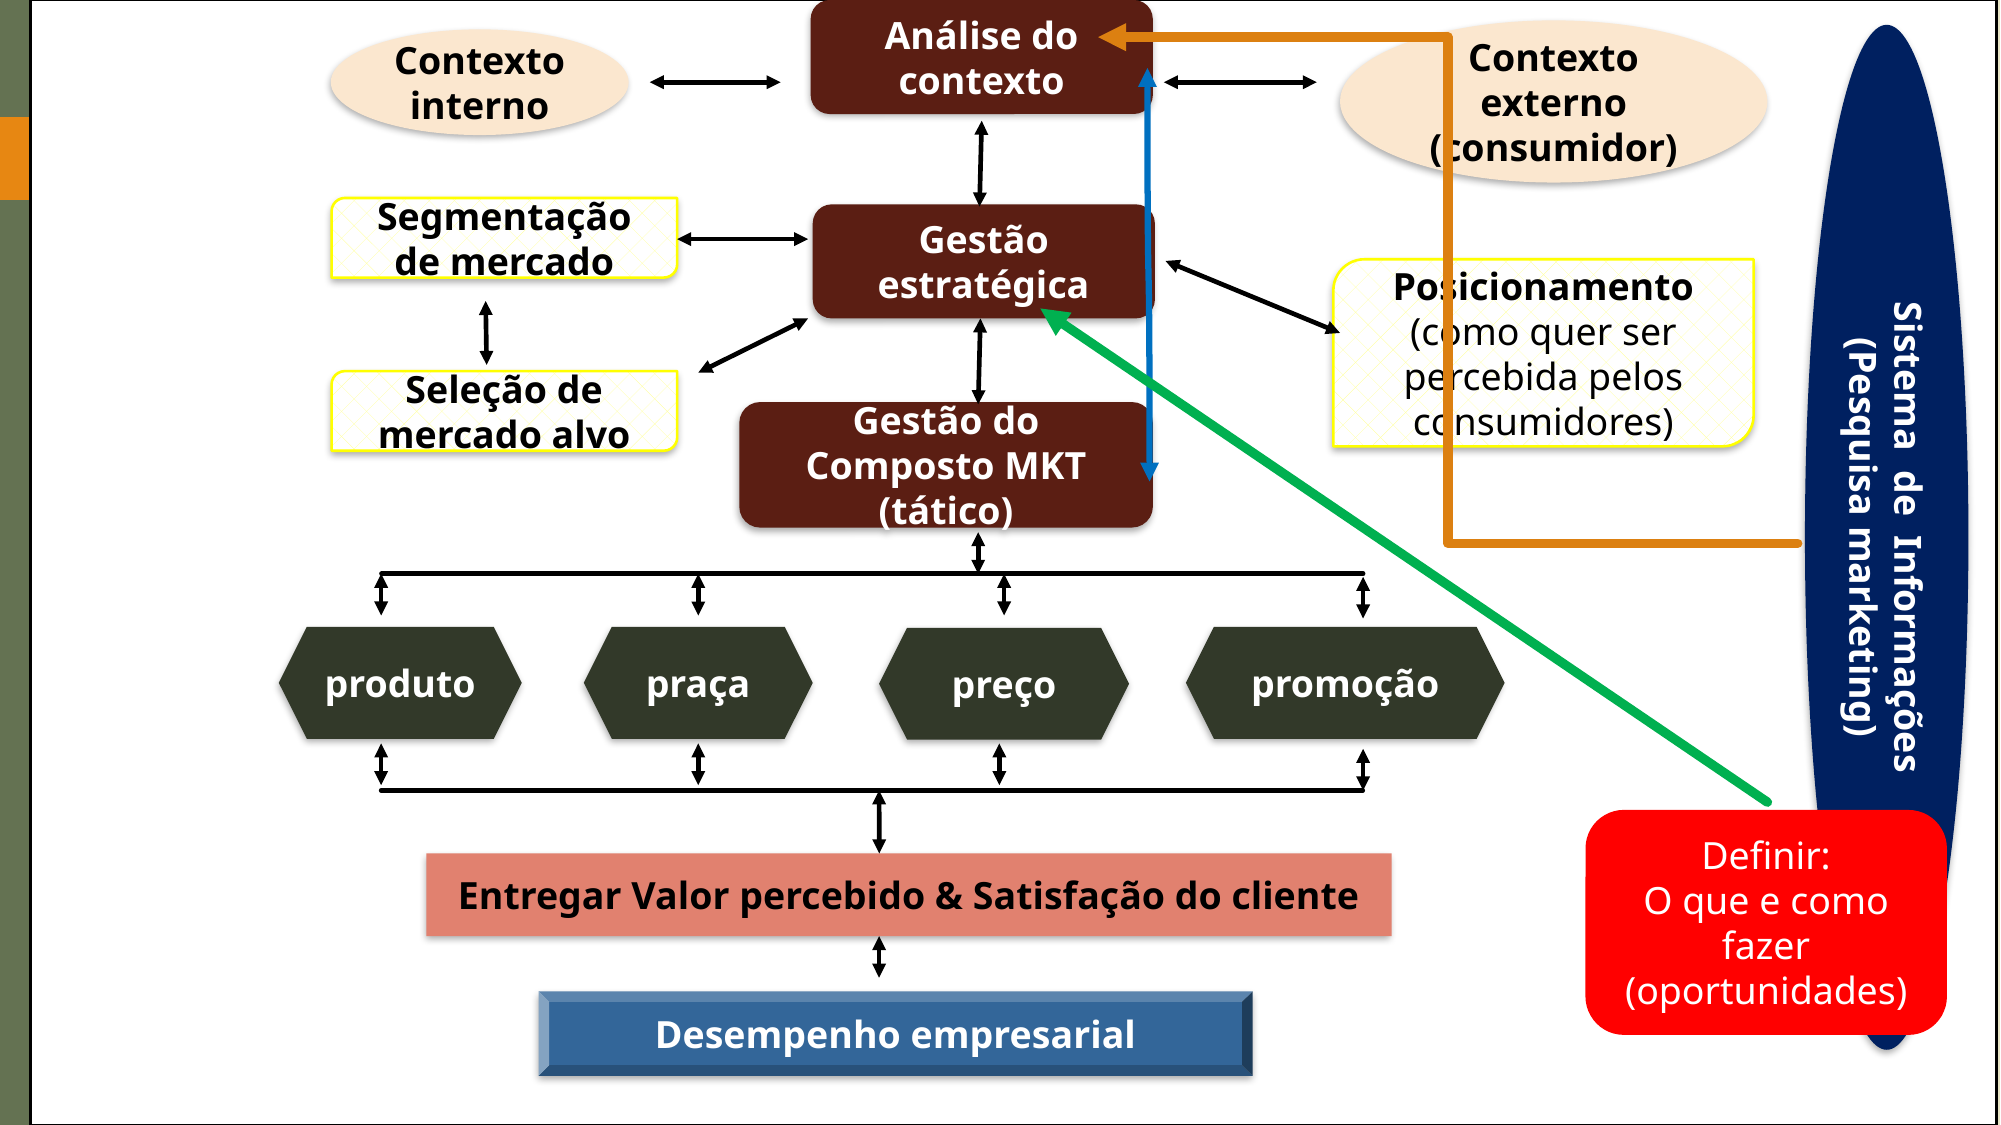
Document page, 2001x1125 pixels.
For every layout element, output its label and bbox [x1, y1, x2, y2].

text_box [29, 0, 1998, 1125]
text_box [1097, 36, 1798, 544]
text_box [278, 0, 1969, 1077]
text_box [1039, 308, 1768, 803]
